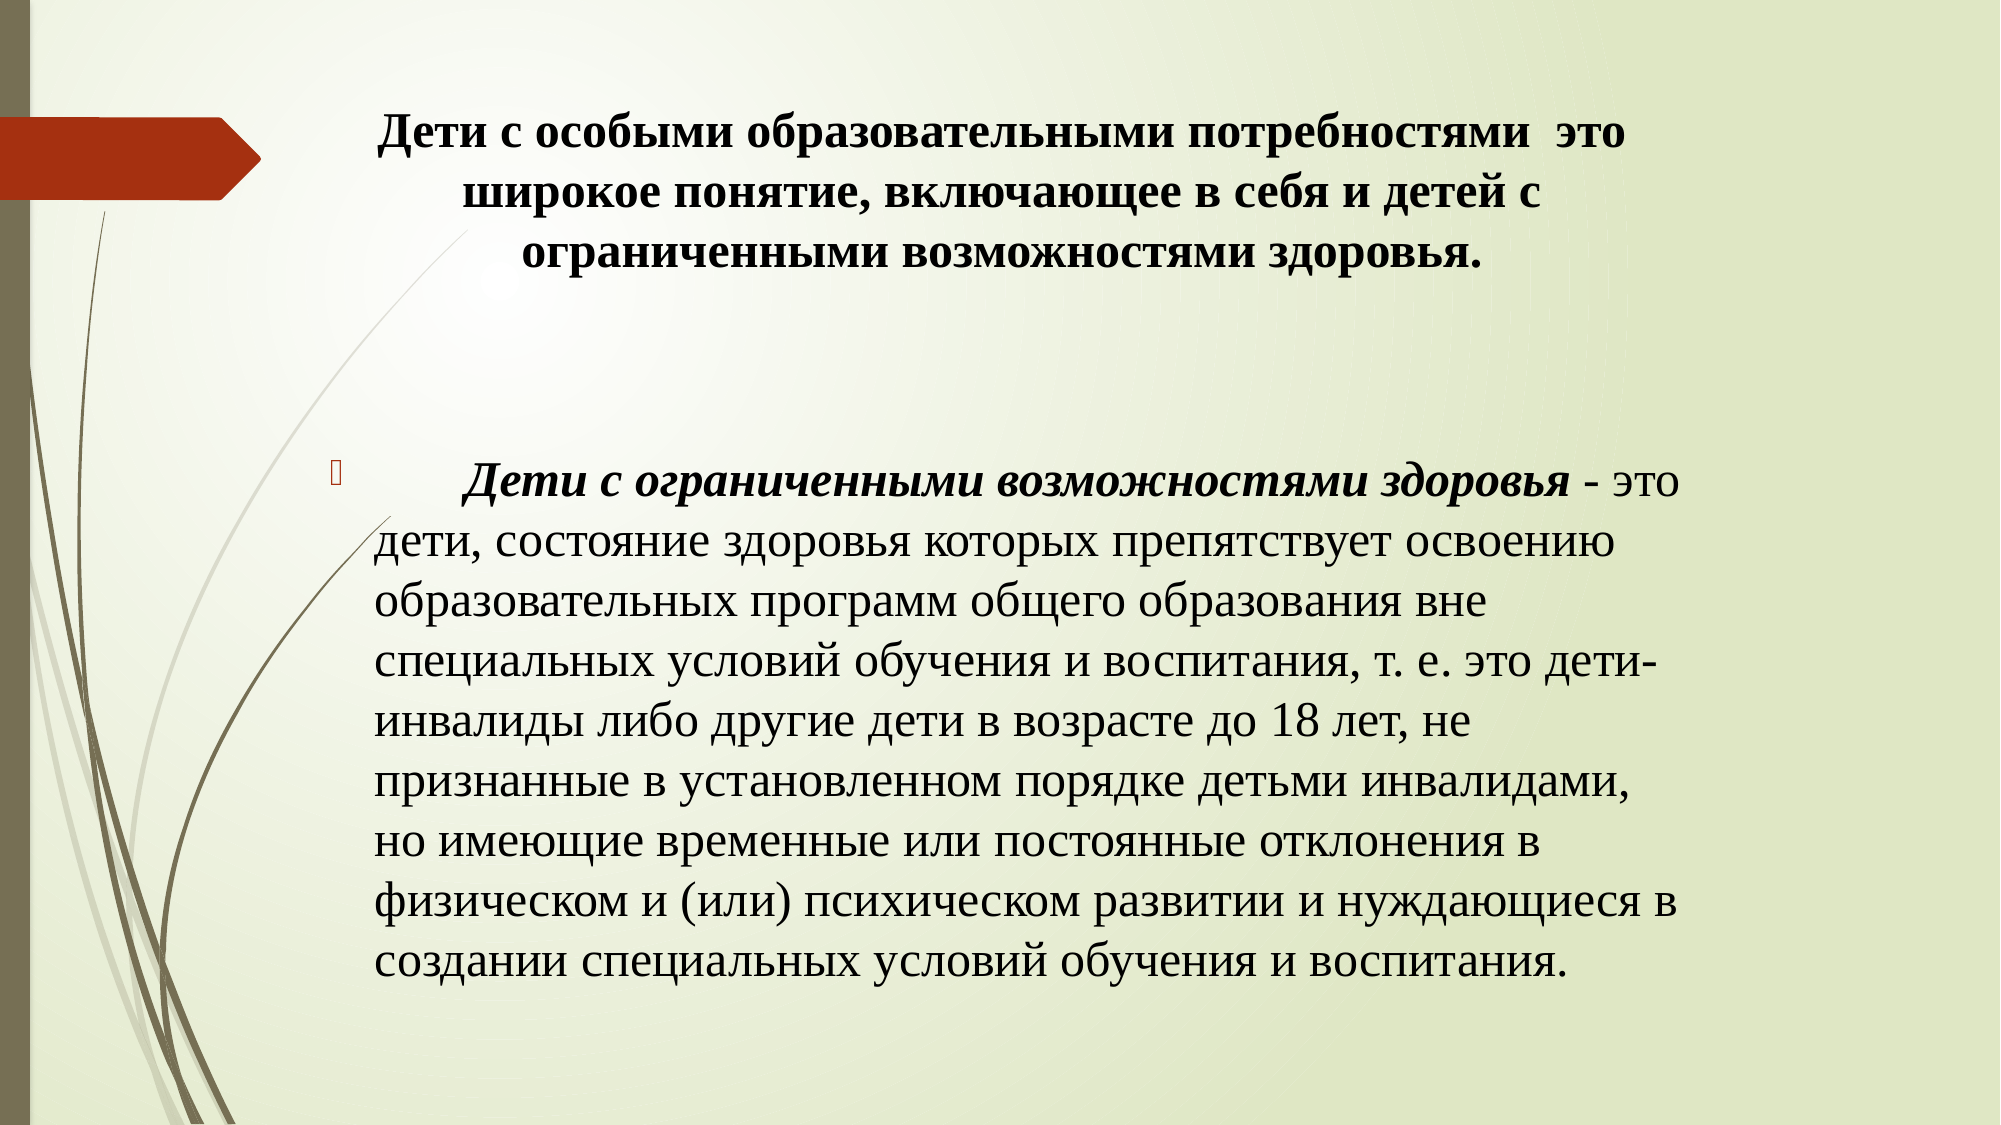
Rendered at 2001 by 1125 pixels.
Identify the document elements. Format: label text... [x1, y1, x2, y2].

title Дети с особыми образовательными потребностями это широкое понятие, включающее в себя и детей с ограниченными возможностями здоровья. [326, 90, 1677, 296]
list Дети с ограниченными возможностями здоровья - это дети, состояние здоровья которых препятствует освоению образовательных программ общего образования вне специальных условий обучения и воспитания, т. е. это дети-инвалиды либо другие дети в возрасте до 18 лет, не признанные в установленном порядке детьми инвалидами, но имеющие временные или постоянные отклонения в физическом и (или) психическом развитии и нуждающиеся в создании специальных условий обучения и воспитания. [314, 373, 1709, 1071]
